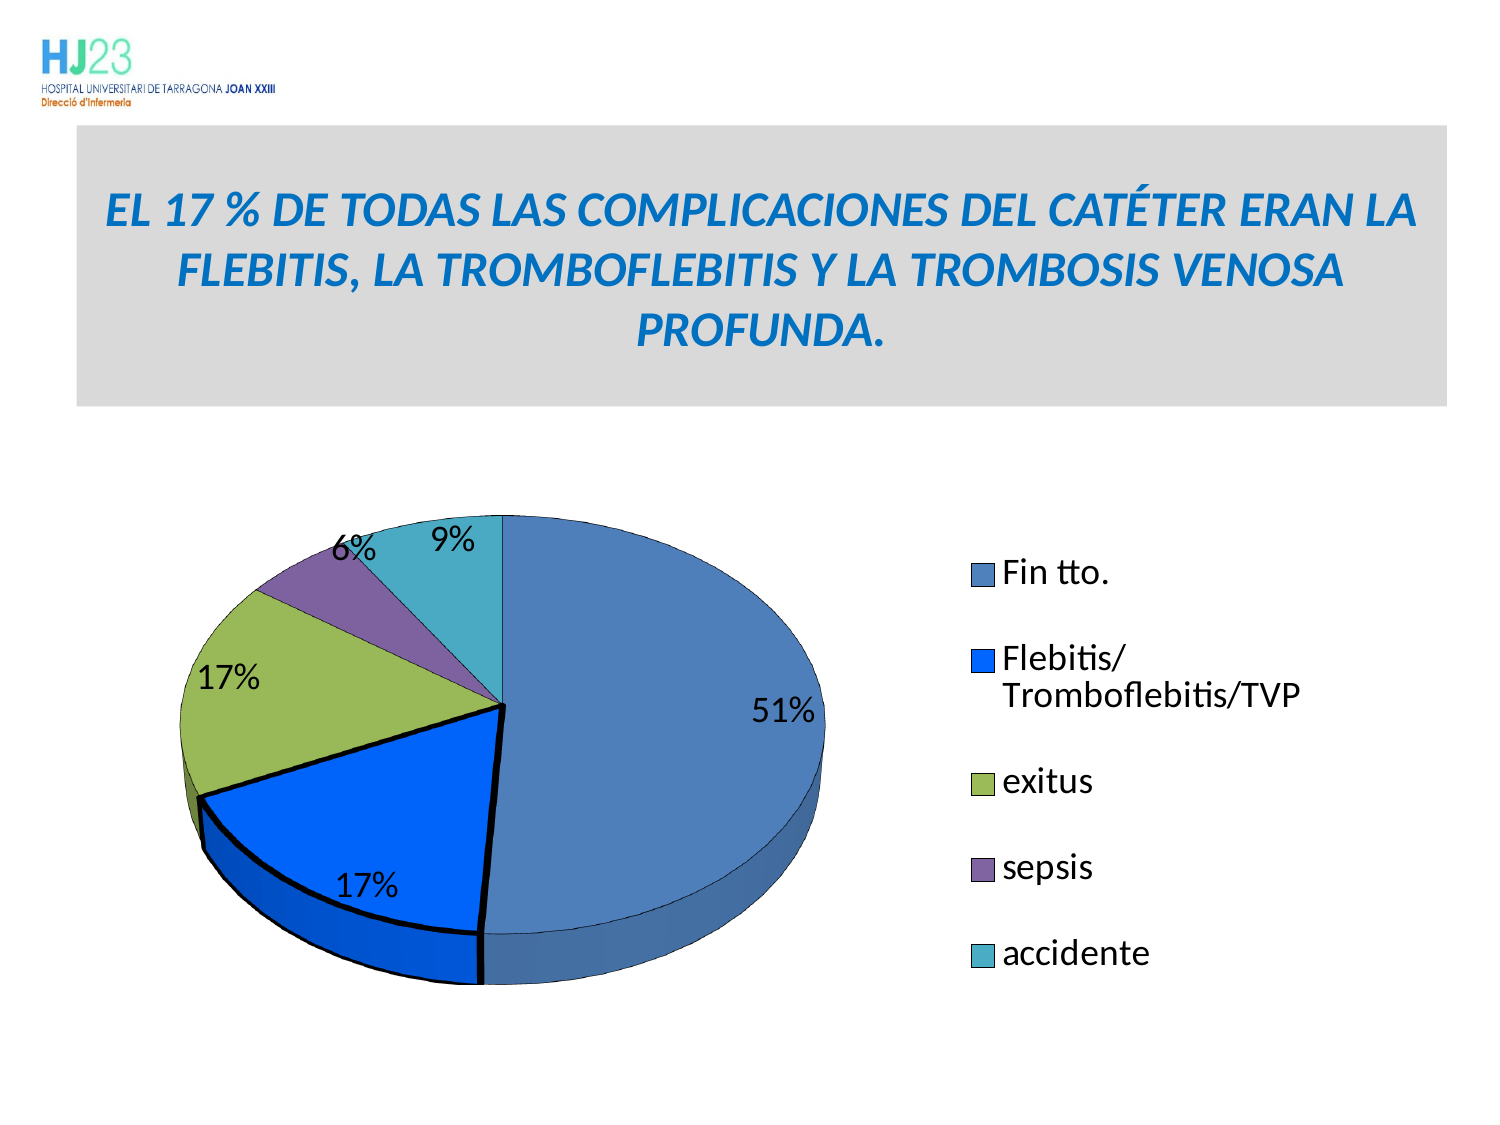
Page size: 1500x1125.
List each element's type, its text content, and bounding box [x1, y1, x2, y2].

picture [29, 30, 283, 116]
title EL 17 % DE TODAS LAS COMPLICACIONES DEL CATÉTER ERAN LA FLEBITIS, LA TROMBOFLEBITIS Y LA TROMBOSIS VENOSA PROFUNDA. [76, 125, 1448, 407]
chart [123, 455, 1341, 1041]
